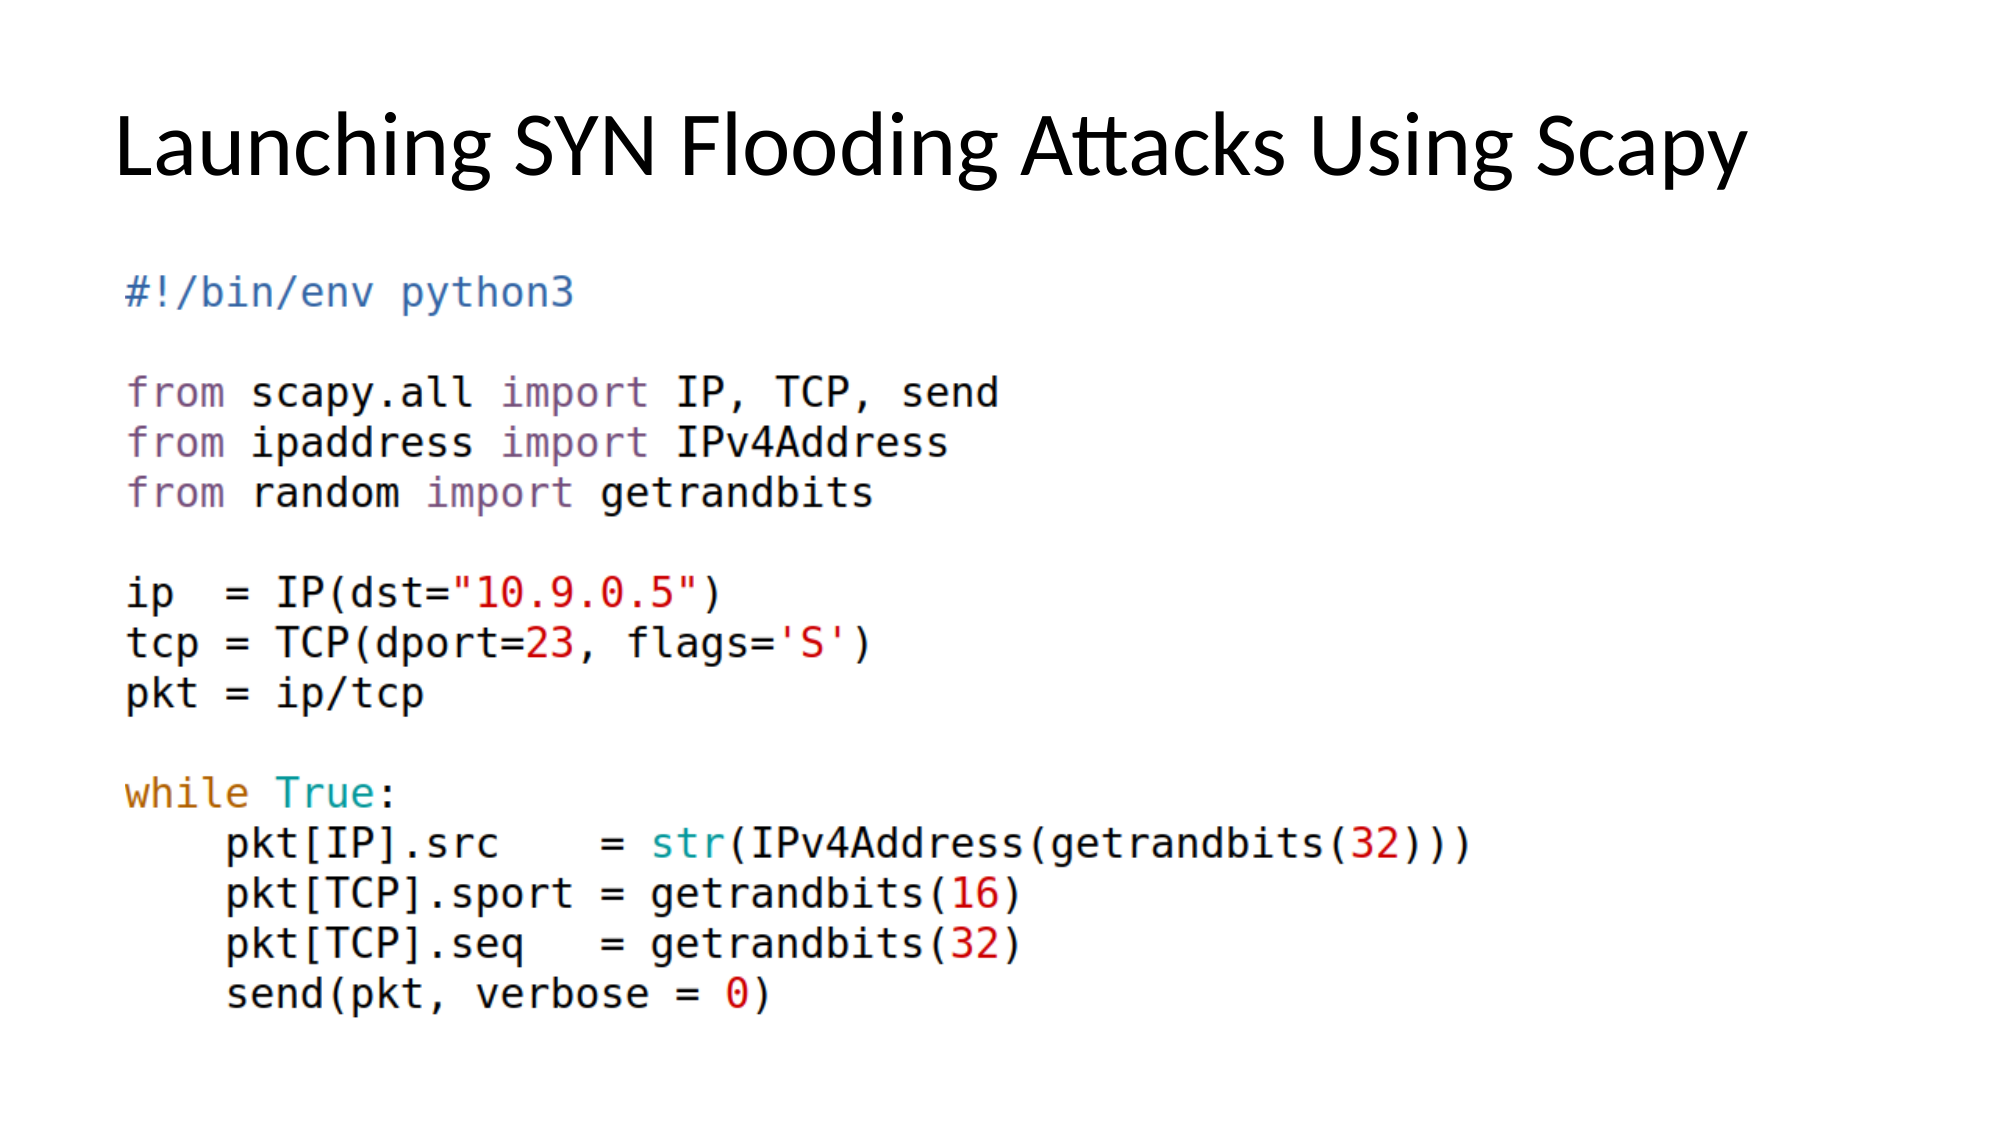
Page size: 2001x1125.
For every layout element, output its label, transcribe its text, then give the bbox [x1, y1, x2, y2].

title Launching SYN Flooding Attacks Using Scapy [99, 45, 1900, 233]
picture [124, 274, 1499, 1027]
